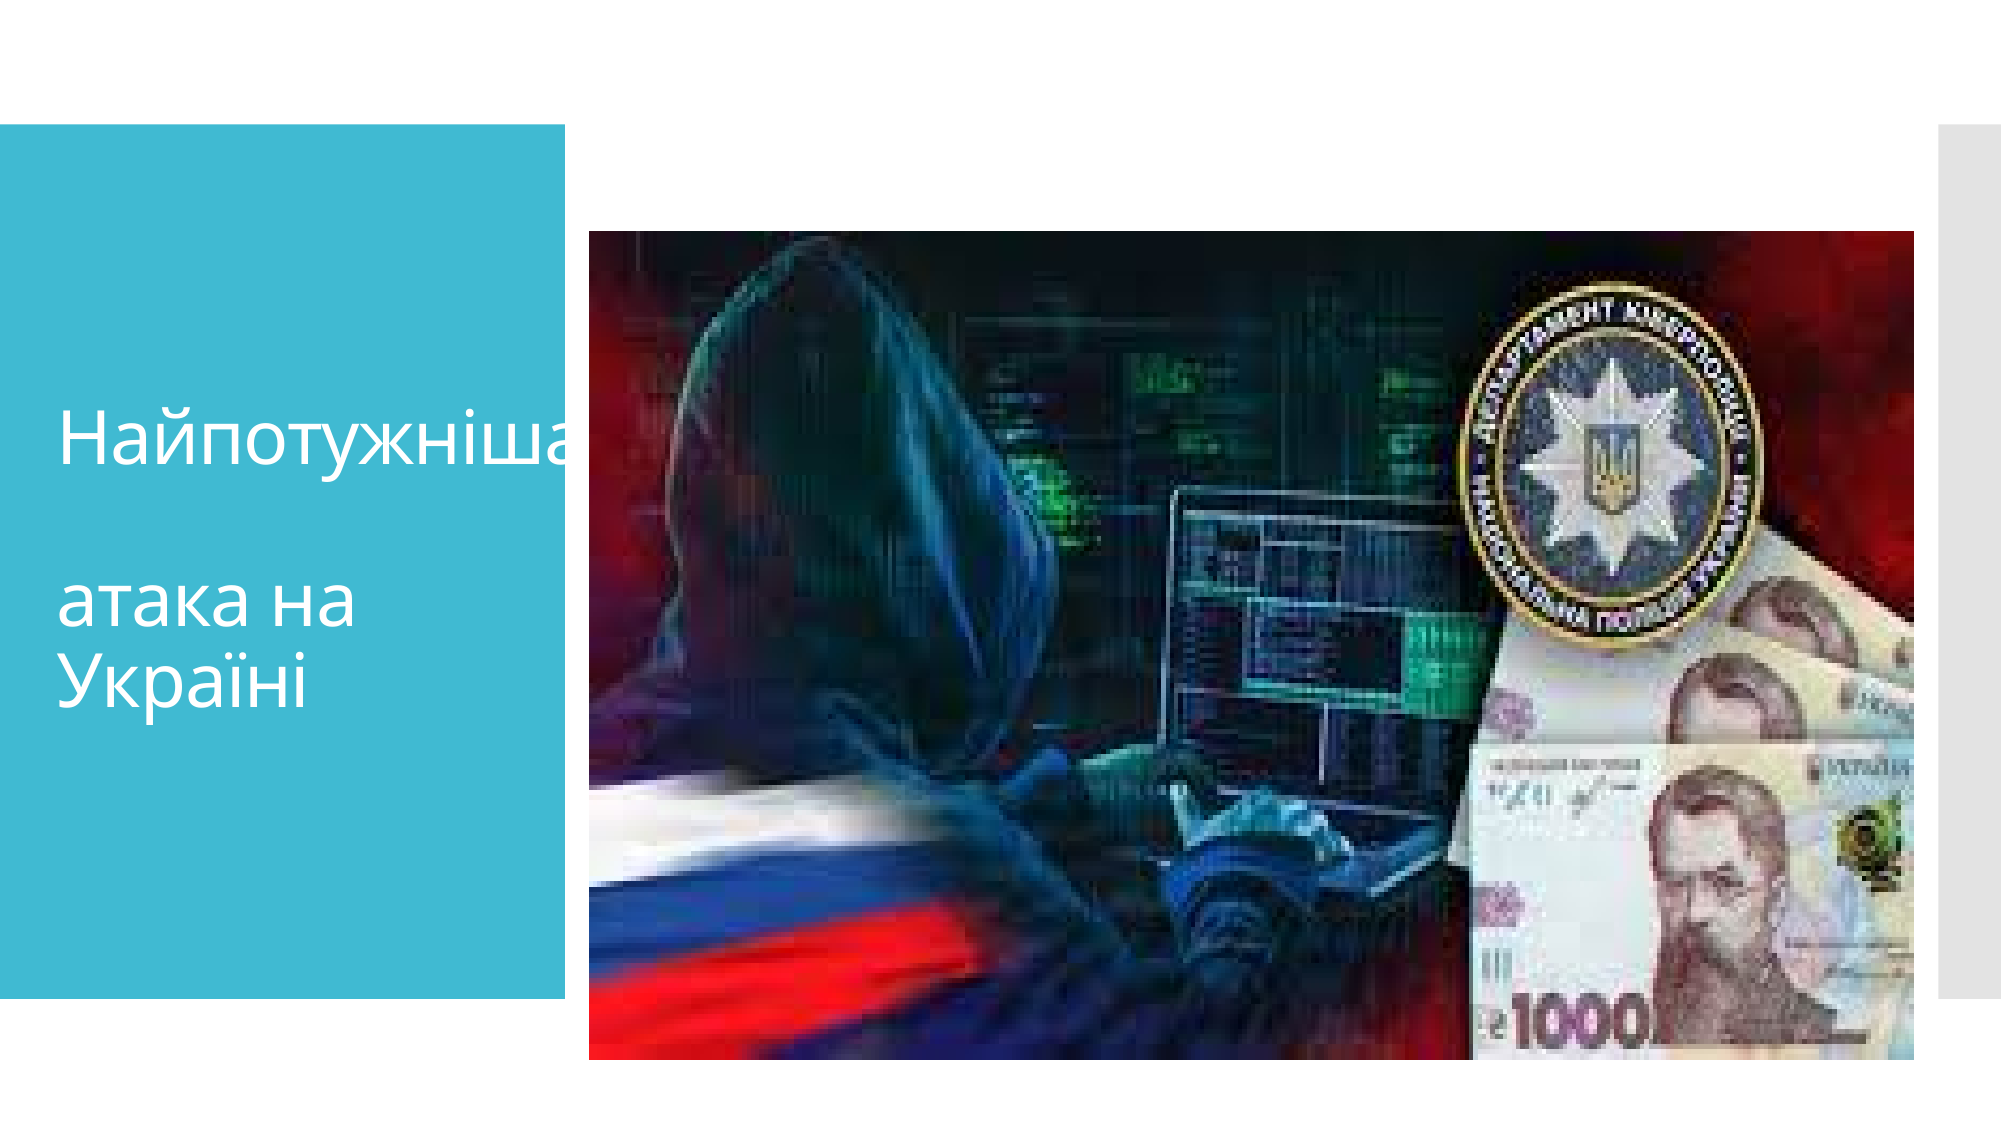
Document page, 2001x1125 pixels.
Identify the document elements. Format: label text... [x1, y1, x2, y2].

title Найпотужніша атака на Україні [41, 184, 613, 940]
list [588, 231, 1914, 1060]
